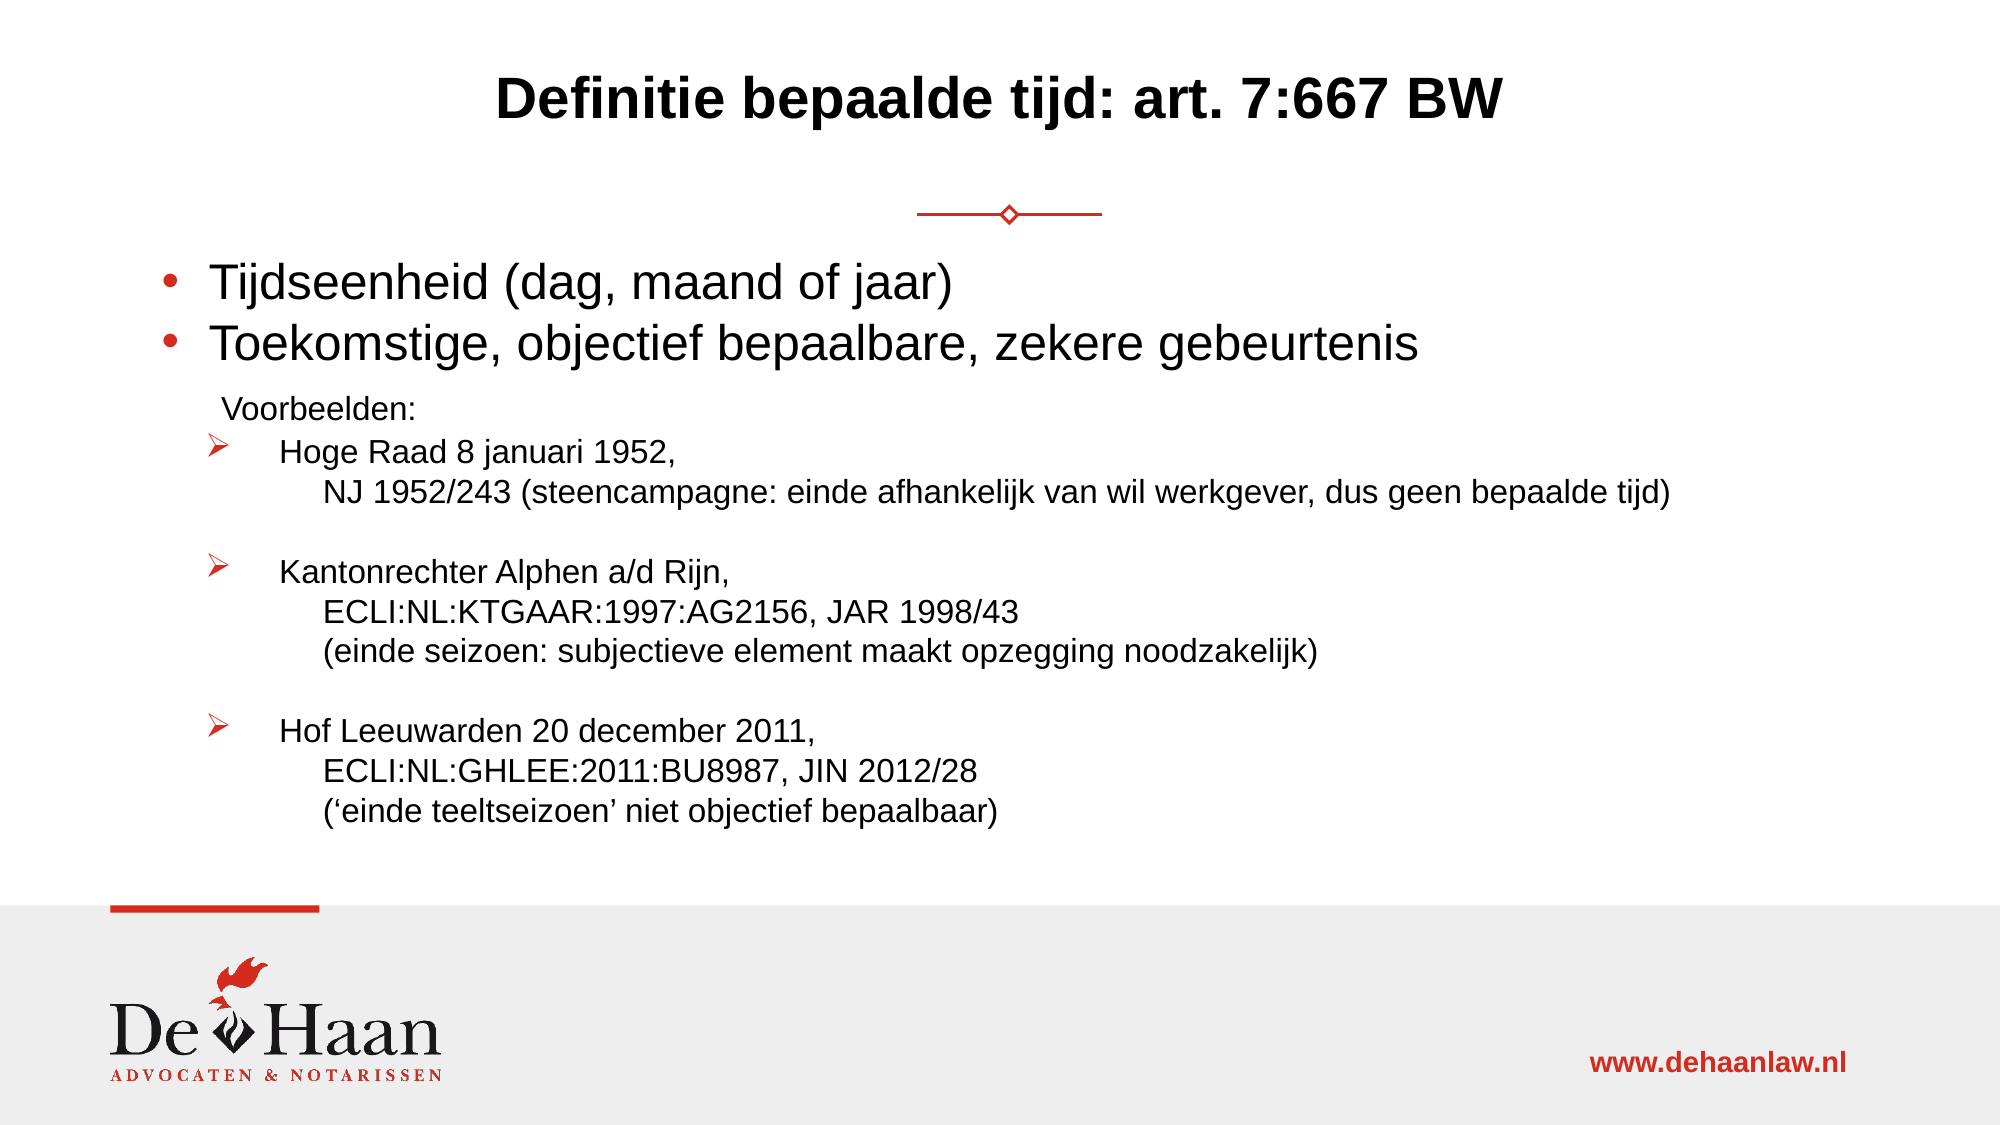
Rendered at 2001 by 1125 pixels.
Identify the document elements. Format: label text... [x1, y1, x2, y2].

text_box [109, 904, 321, 914]
text_box [0, 904, 2000, 1125]
picture [110, 956, 441, 1081]
text_box Definitie bepaalde tijd: art. 7:667 BW [0, 53, 2000, 138]
text_box Tijdseenheid (dag, maand of jaar) Toekomstige, objectief bepaalbare, zekere gebeurtenis Voorbeelden: Hoge Raad 8 januari 1952, NJ 1952/243 (steencampagne: einde afhankelijk van wil werkgever, dus geen bepaalde tijd) Kantonrechter Alphen a/d Rijn, ECLI:NL:KTGAAR:1997:AG2156, JAR 1998/43 (einde seizoen: subjectieve element maakt opzegging noodzakelijk) Hof Leeuwarden 20 december 2011, ECLI:NL:GHLEE:2011:BU8987, JIN 2012/28 (‘einde teeltseizoen’ niet objectief bepaalbaar) [146, 242, 1814, 904]
text_box www.dehaanlaw.nl [1575, 1035, 1913, 1086]
text_box [999, 204, 1020, 225]
